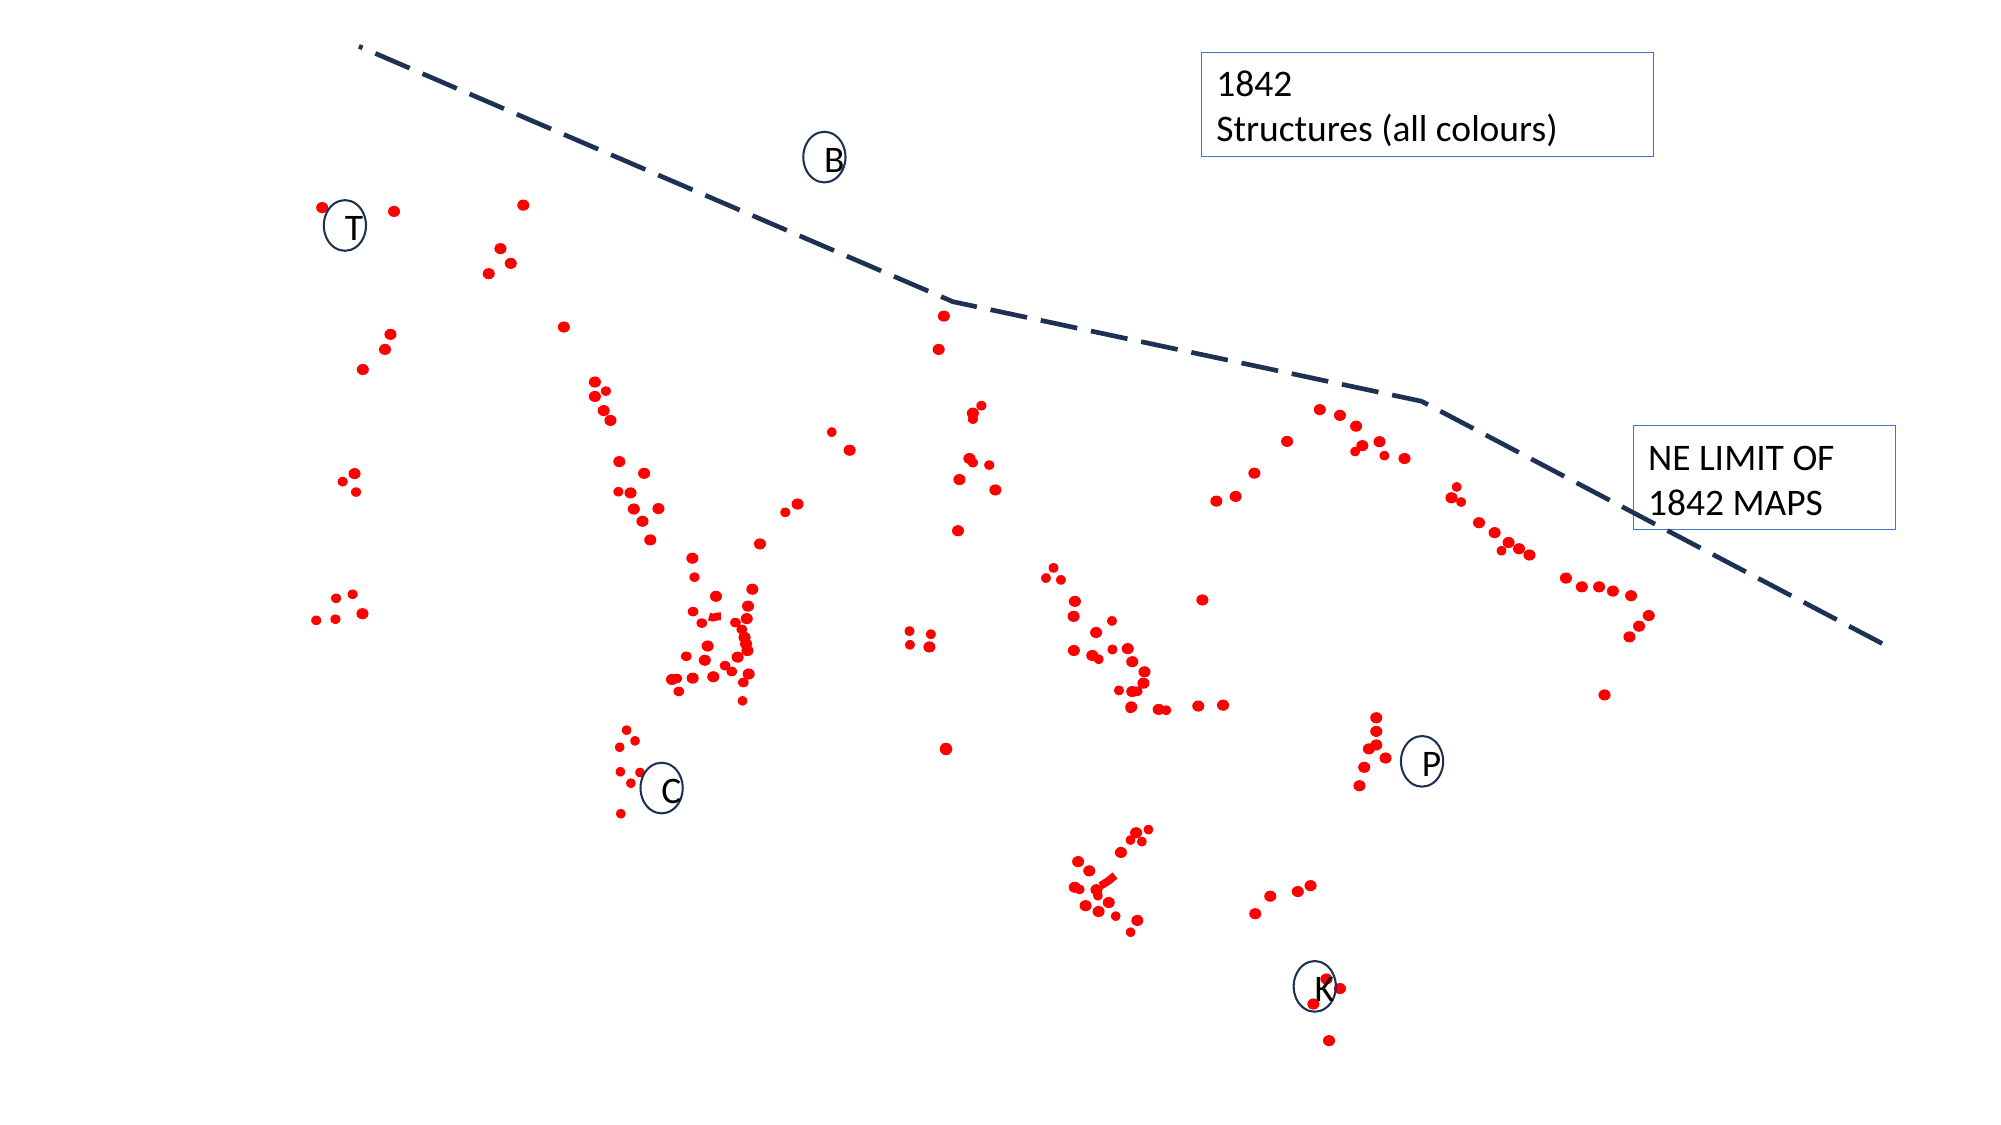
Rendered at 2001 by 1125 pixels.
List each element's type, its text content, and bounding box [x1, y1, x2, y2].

text_box 1842 Structures (all colours) [1201, 52, 1654, 157]
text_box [312, 200, 1654, 1046]
text_box NE LIMIT OF 1842 MAPS [1654, 425, 1896, 530]
text_box [1654, 522, 1883, 645]
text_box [323, 131, 1444, 1012]
text_box [358, 45, 575, 131]
